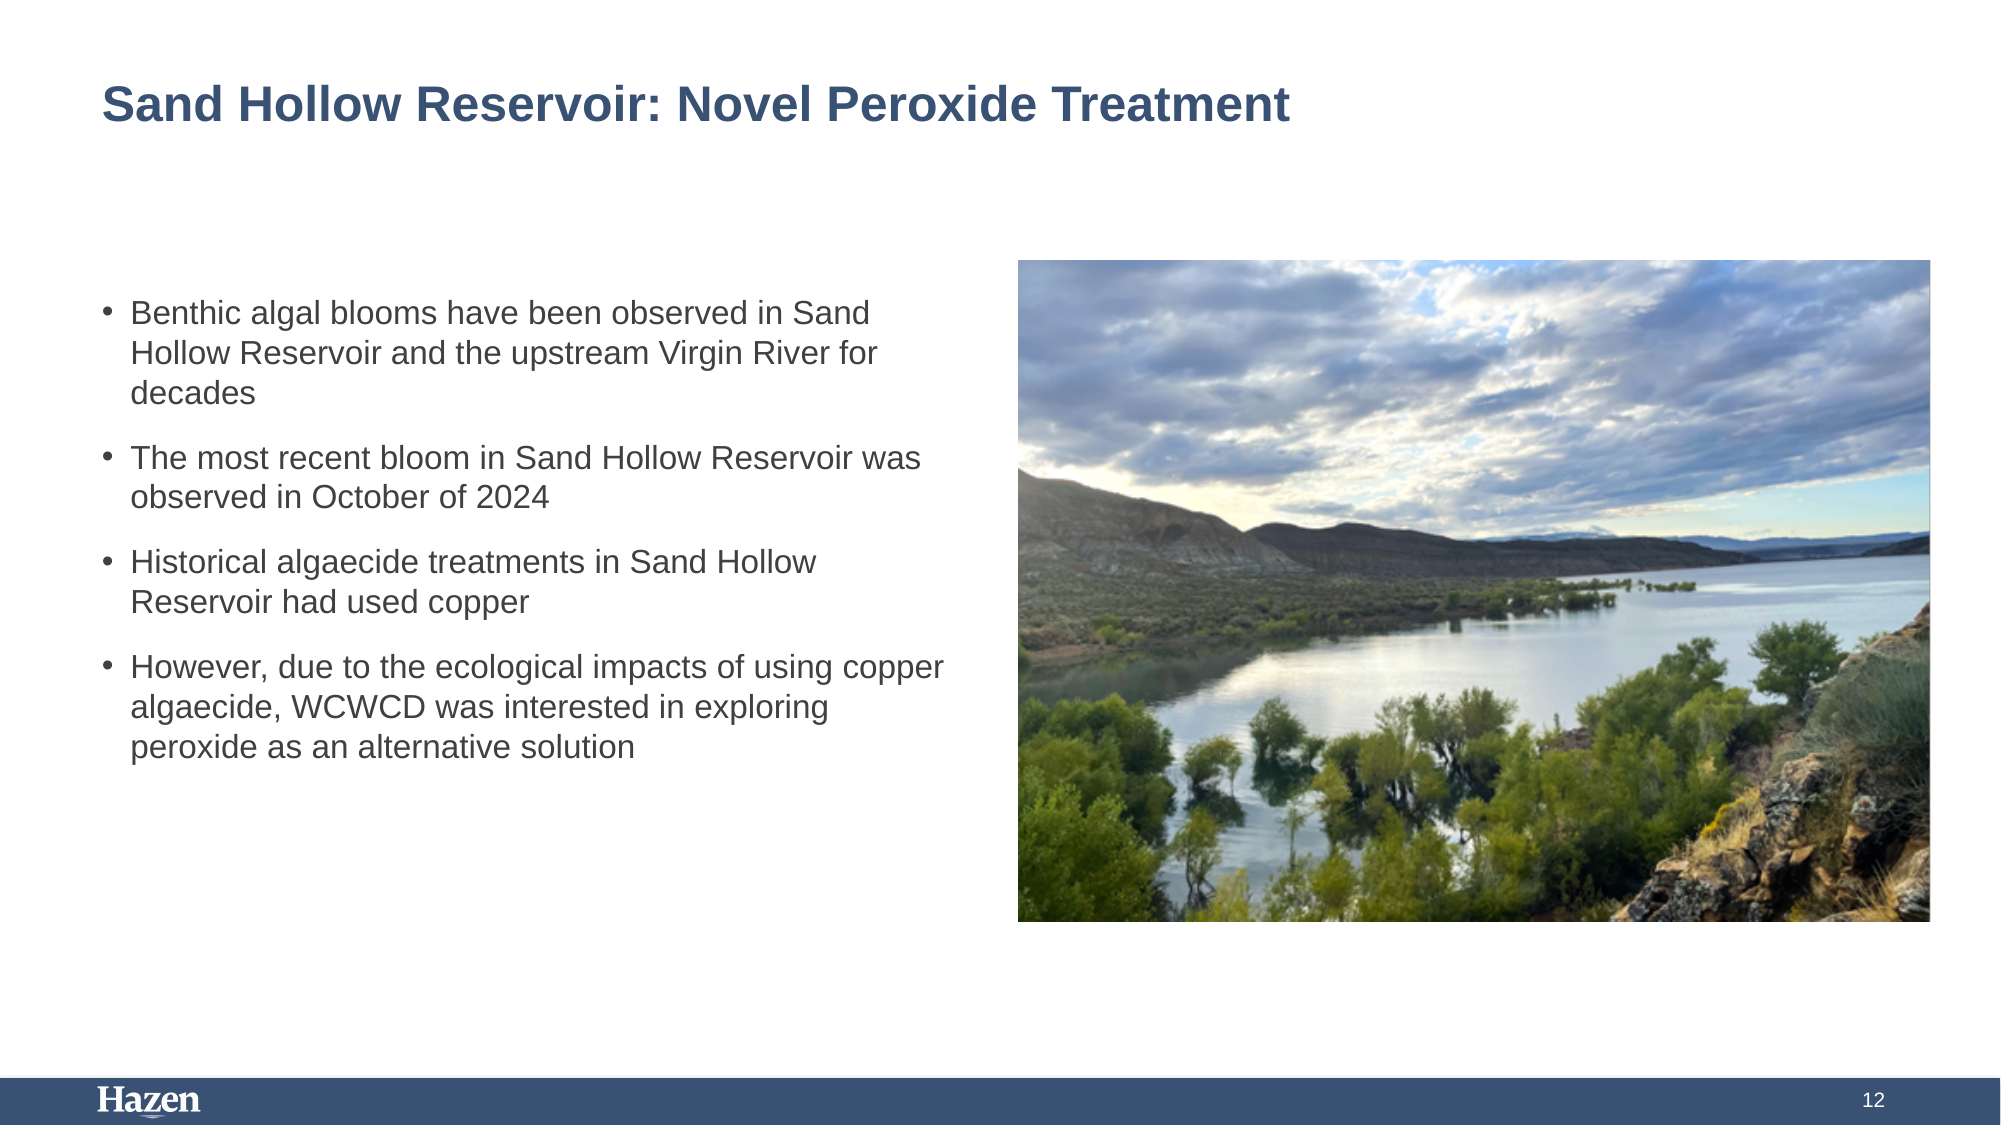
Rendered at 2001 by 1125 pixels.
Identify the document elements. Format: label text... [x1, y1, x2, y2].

slide_number 12 [1475, 1078, 1900, 1122]
picture [1017, 260, 1933, 922]
title Sand Hollow Reservoir: Novel Peroxide Treatment [101, 56, 1900, 146]
list Benthic algal blooms have been observed in Sand Hollow Reservoir and the upstream Virgin River for decades The most recent bloom in Sand Hollow Reservoir was observed in October of 2024 Historical algaecide treatments in Sand Hollow Reservoir had used copper However, due to the ecological impacts of using copper algaecide, WCWCD was interested in exploring peroxide as an alternative solution [101, 283, 961, 1035]
picture [97, 1086, 202, 1121]
